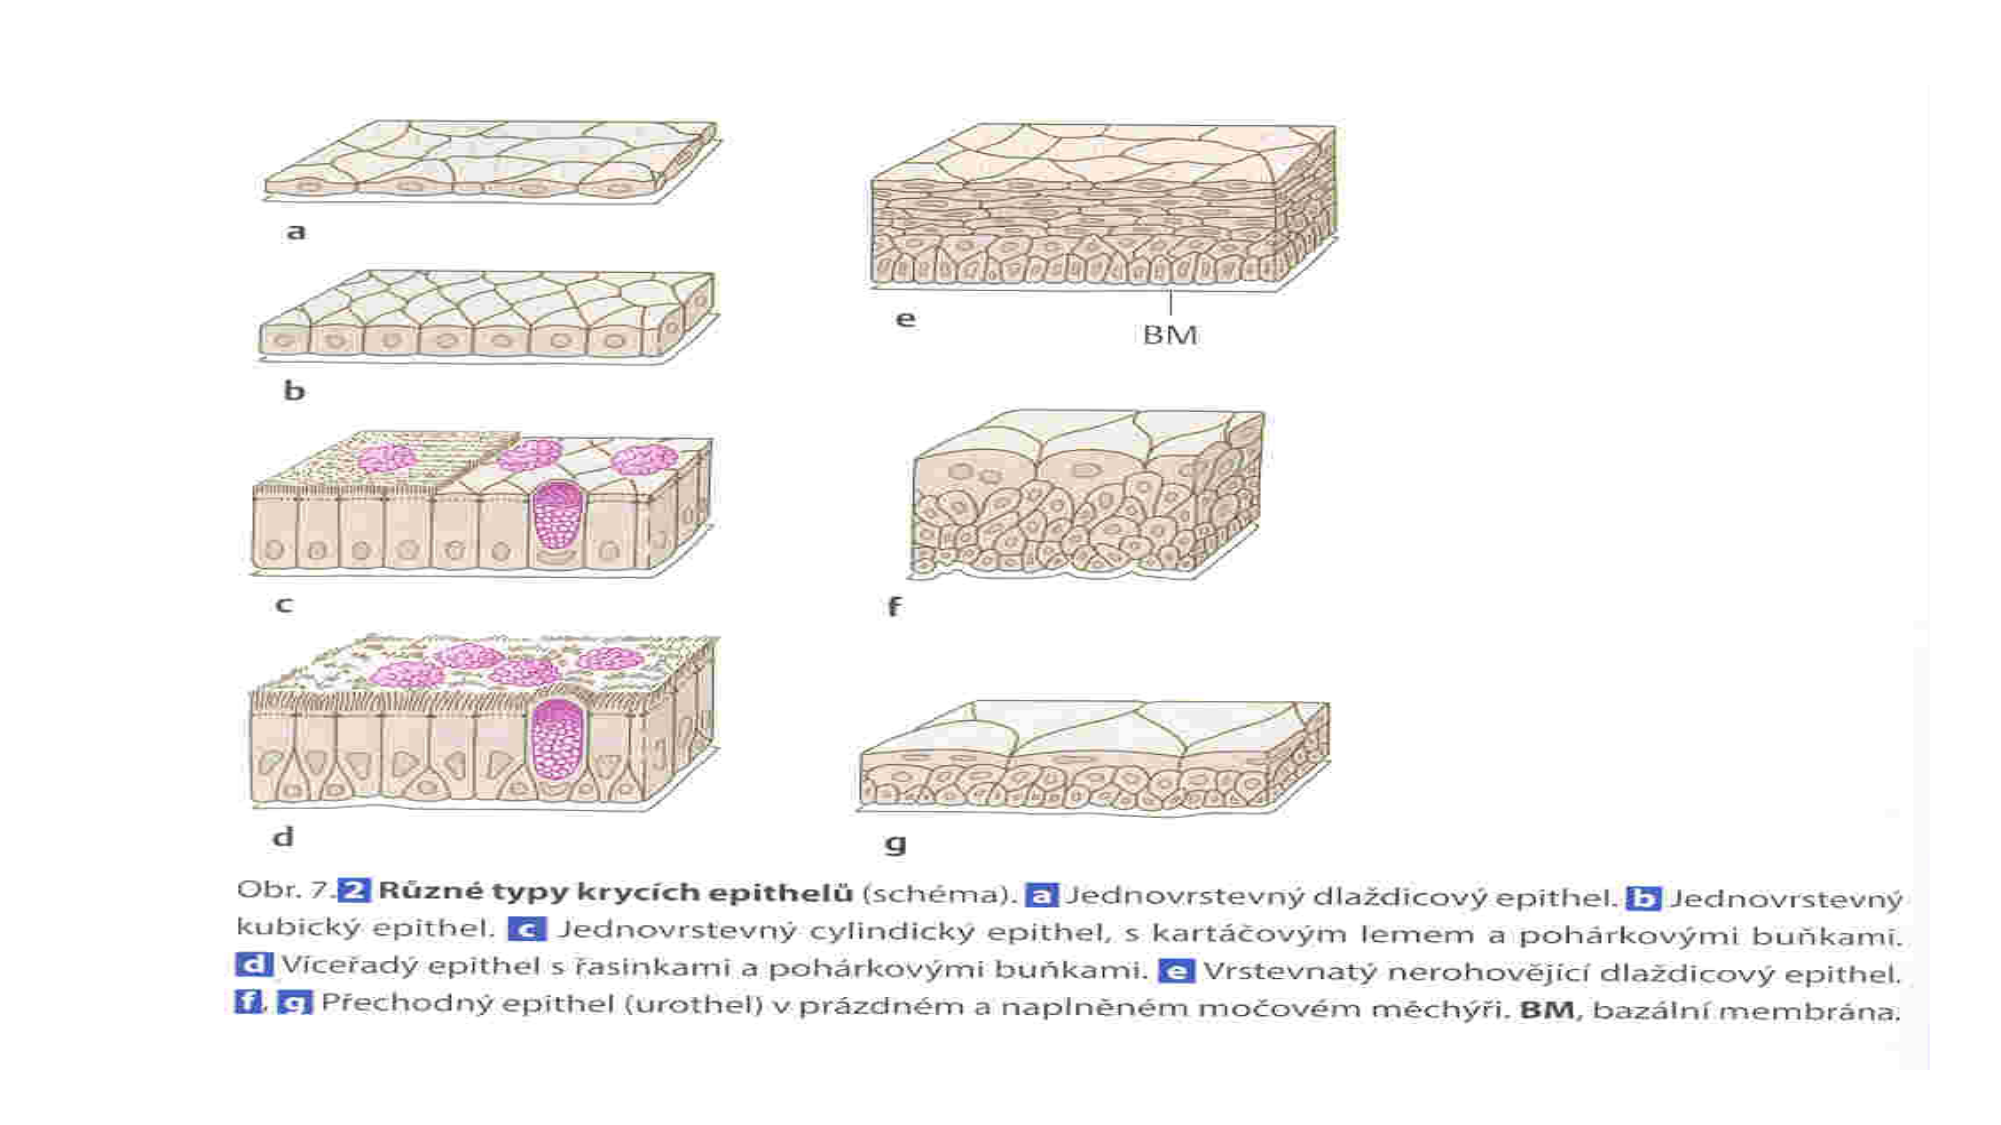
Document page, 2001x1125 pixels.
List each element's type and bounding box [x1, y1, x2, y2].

picture [110, 85, 1930, 1070]
